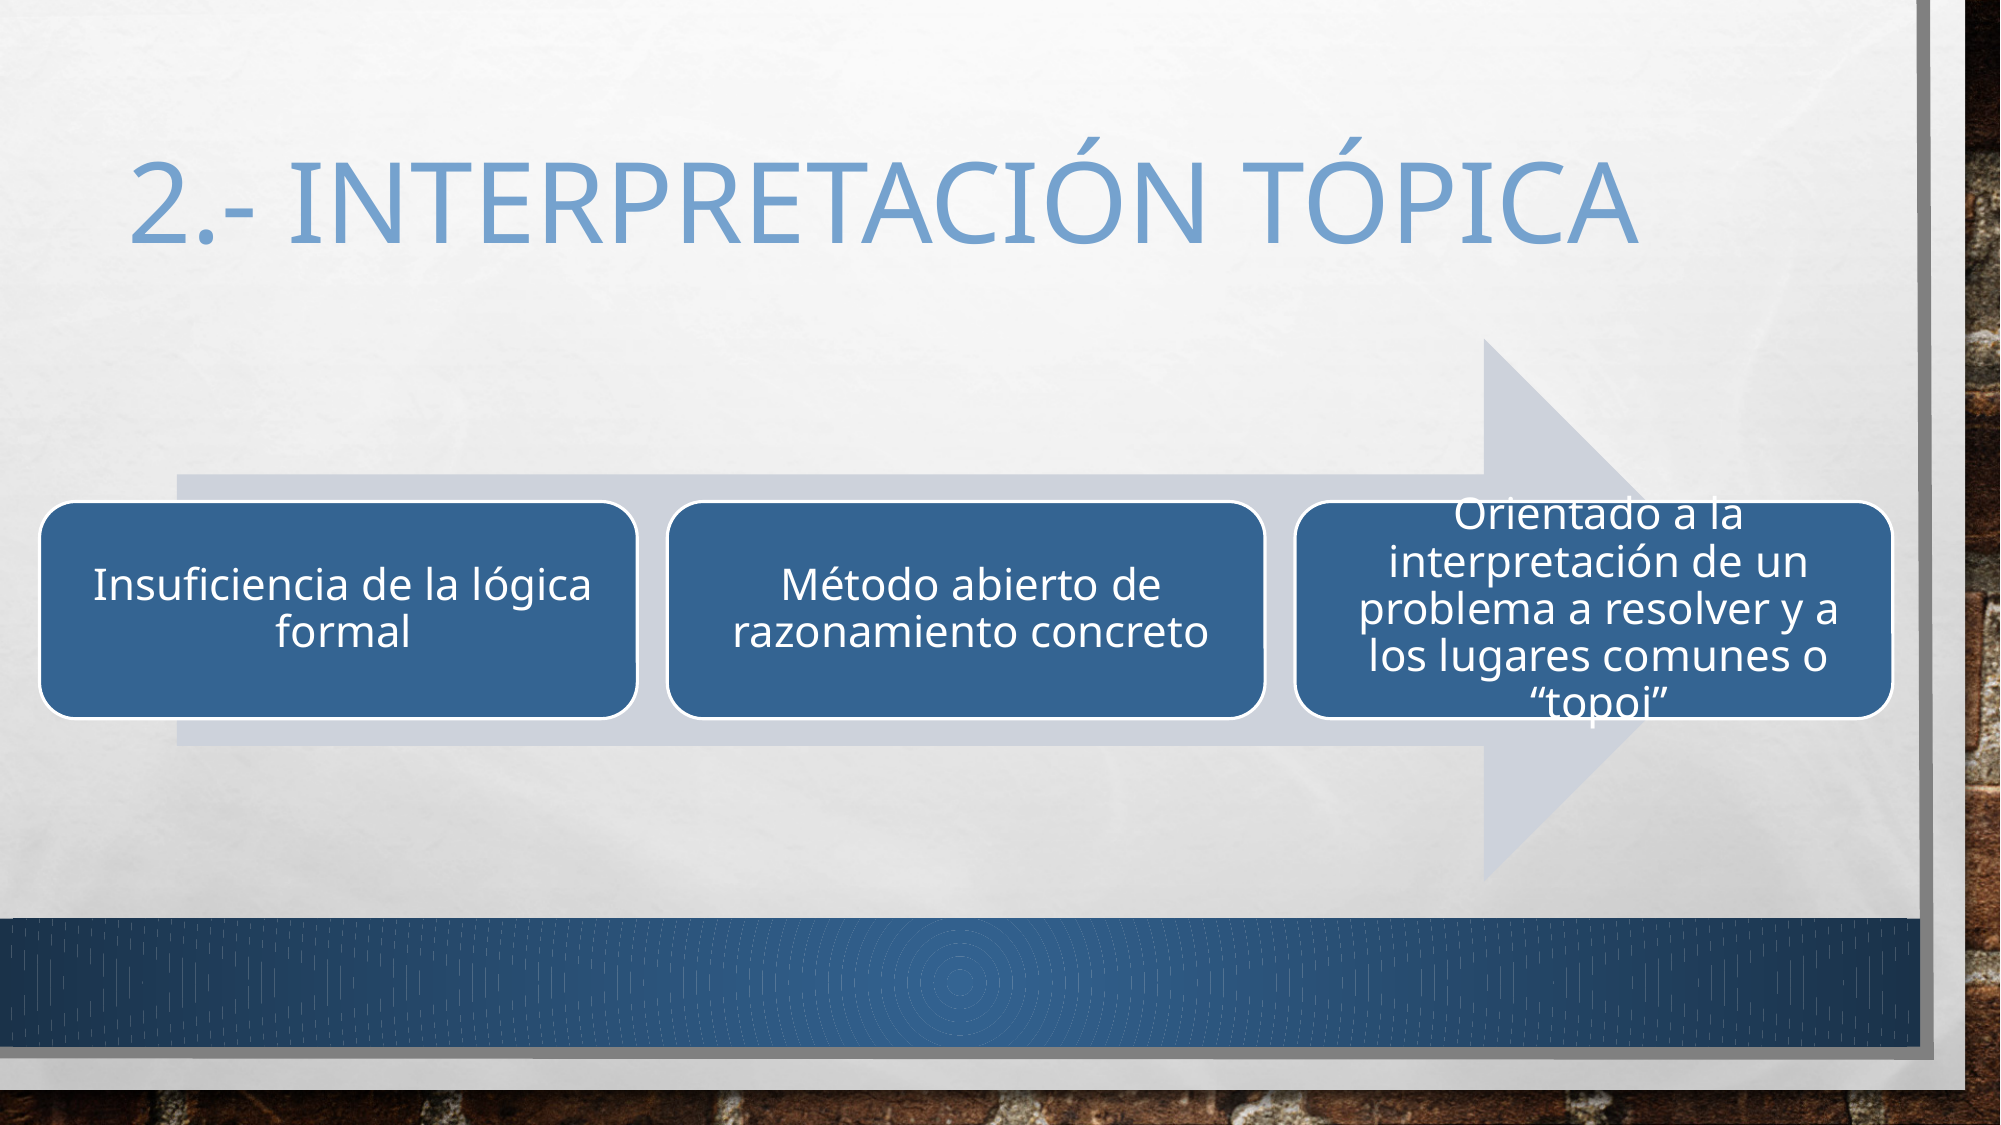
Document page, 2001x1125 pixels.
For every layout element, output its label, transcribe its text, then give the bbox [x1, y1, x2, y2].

picture [0, 0, 2000, 1125]
title 2.- interpretación tópica [112, 112, 1818, 302]
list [37, 338, 1896, 883]
